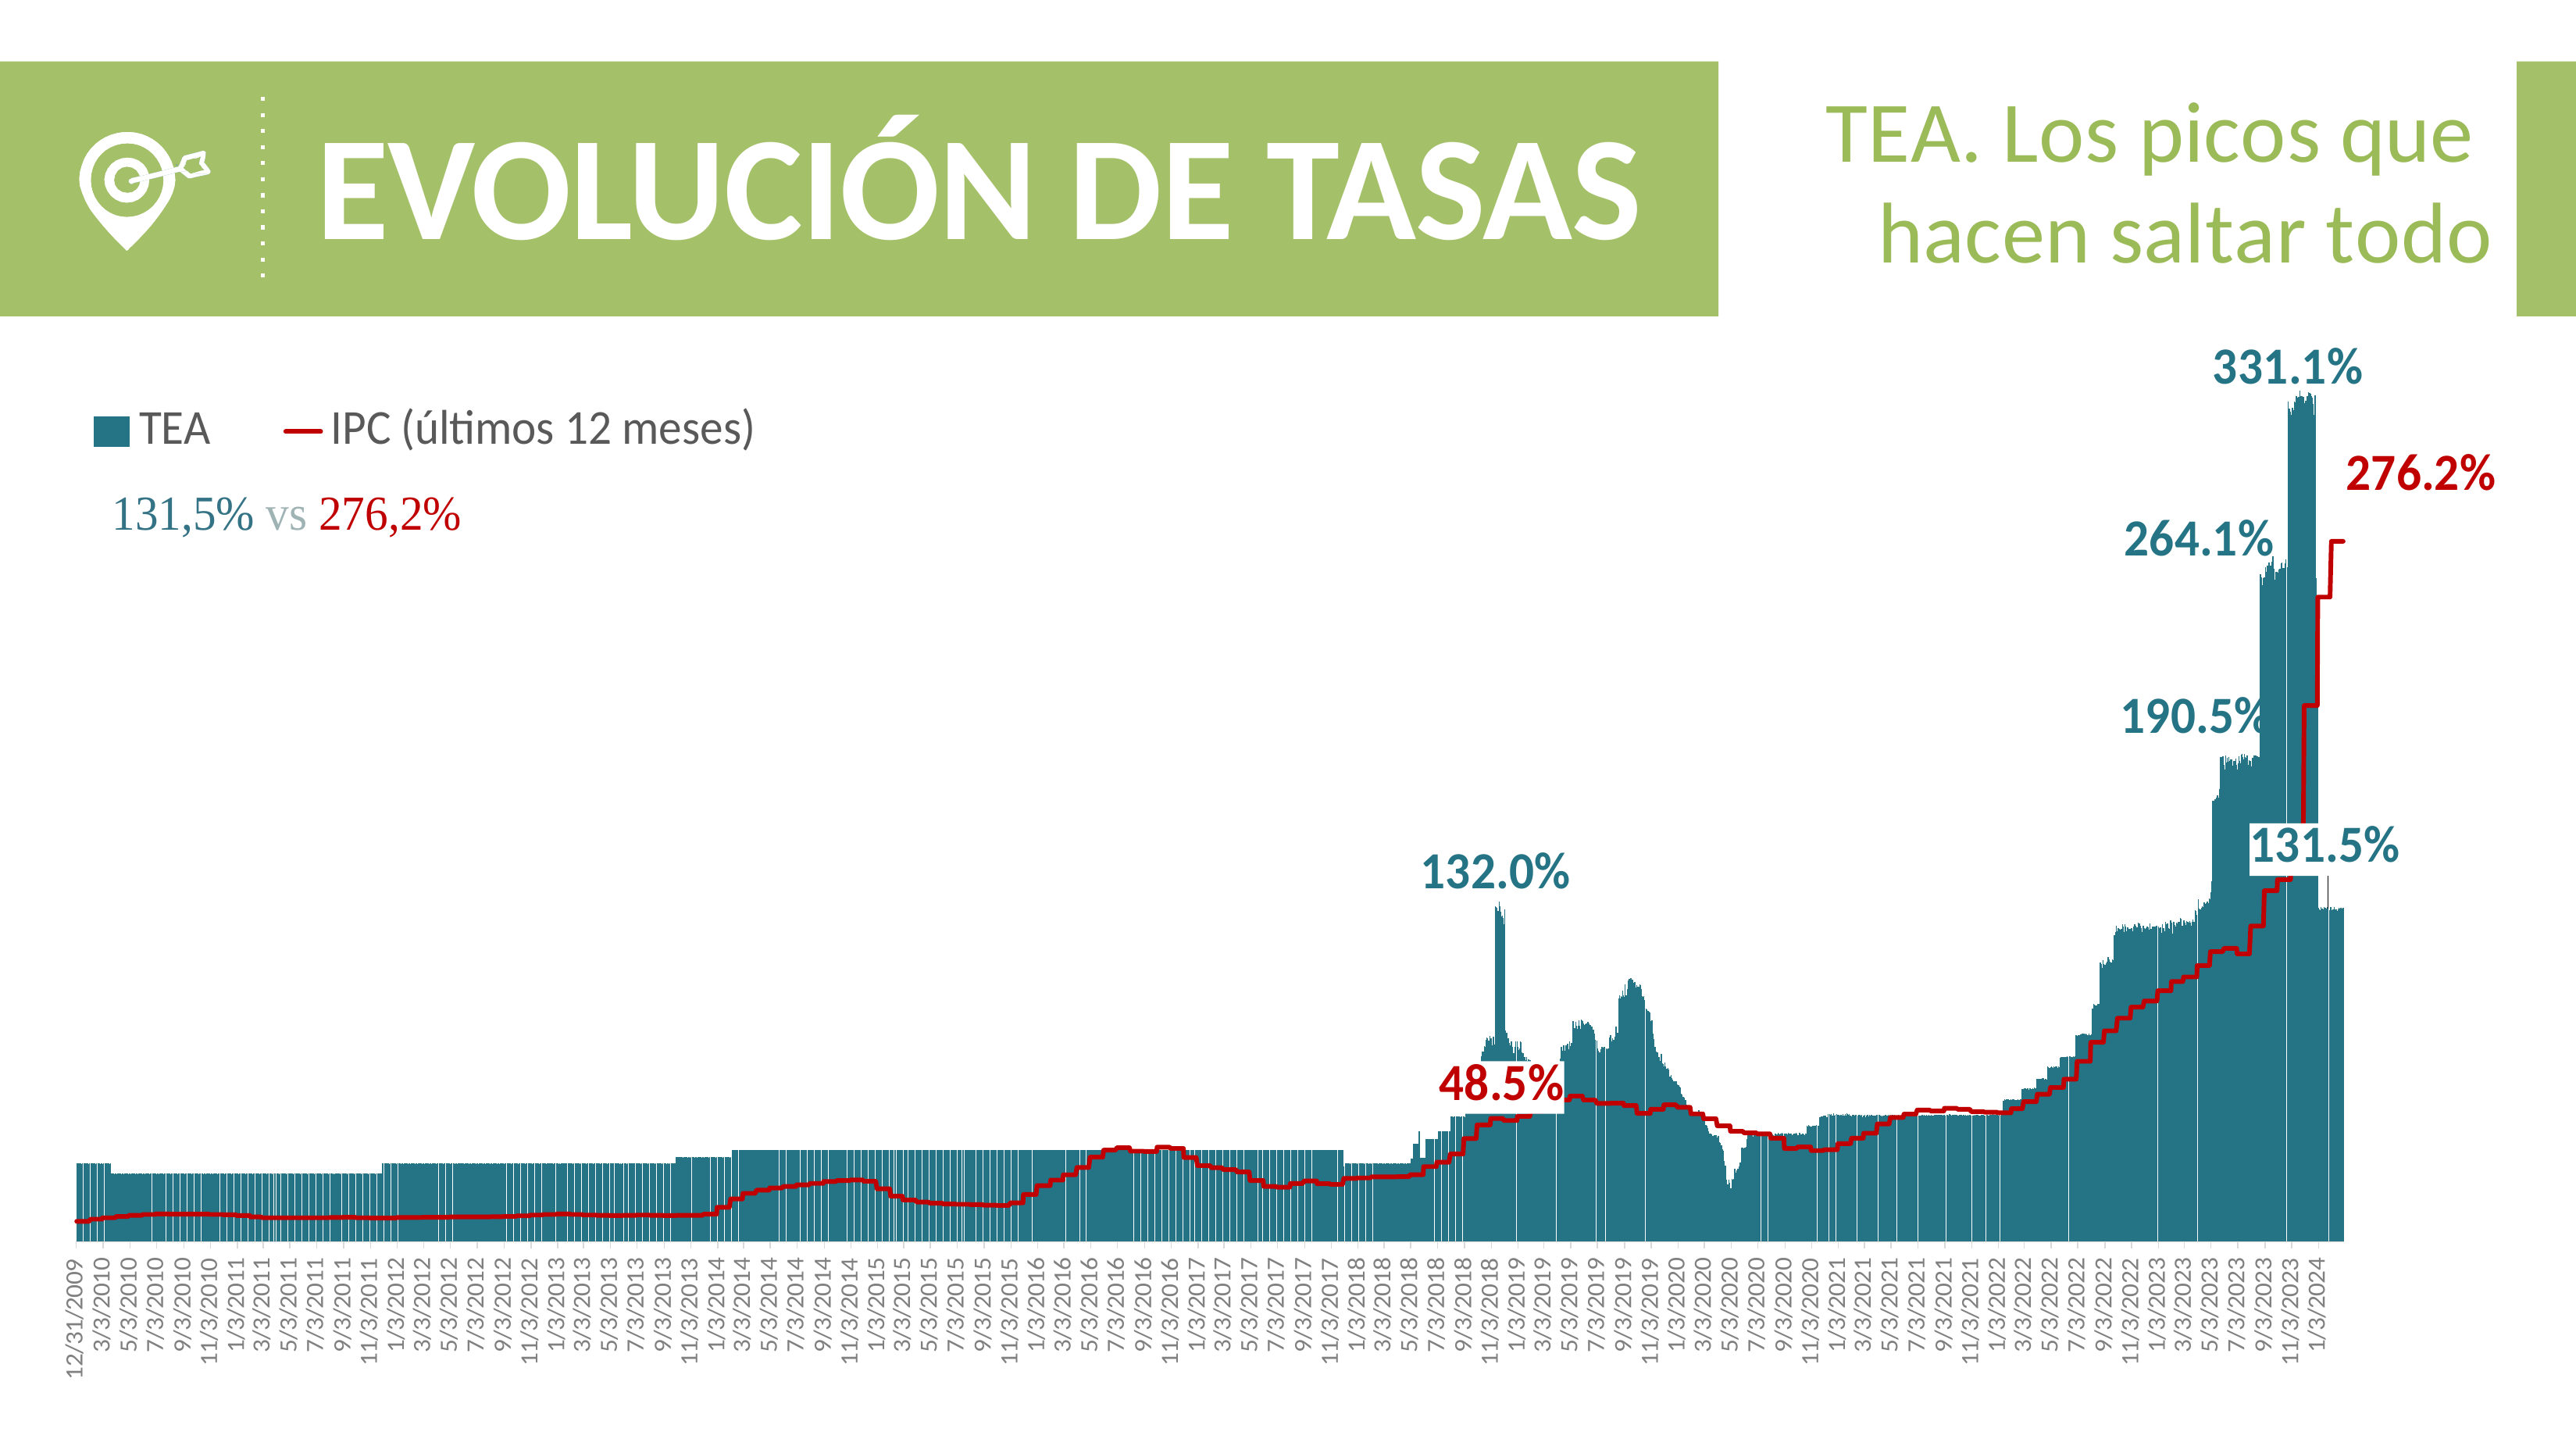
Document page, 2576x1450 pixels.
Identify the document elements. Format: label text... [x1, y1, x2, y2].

title TEA. Los picos que hacen saltar todo [1766, 60, 2493, 321]
text_box [0, 61, 1719, 316]
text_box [79, 96, 266, 281]
chart [27, 329, 2496, 1402]
text_box EVOLUCIÓN DE TASAS [315, 89, 1664, 270]
text_box [2517, 61, 2576, 316]
